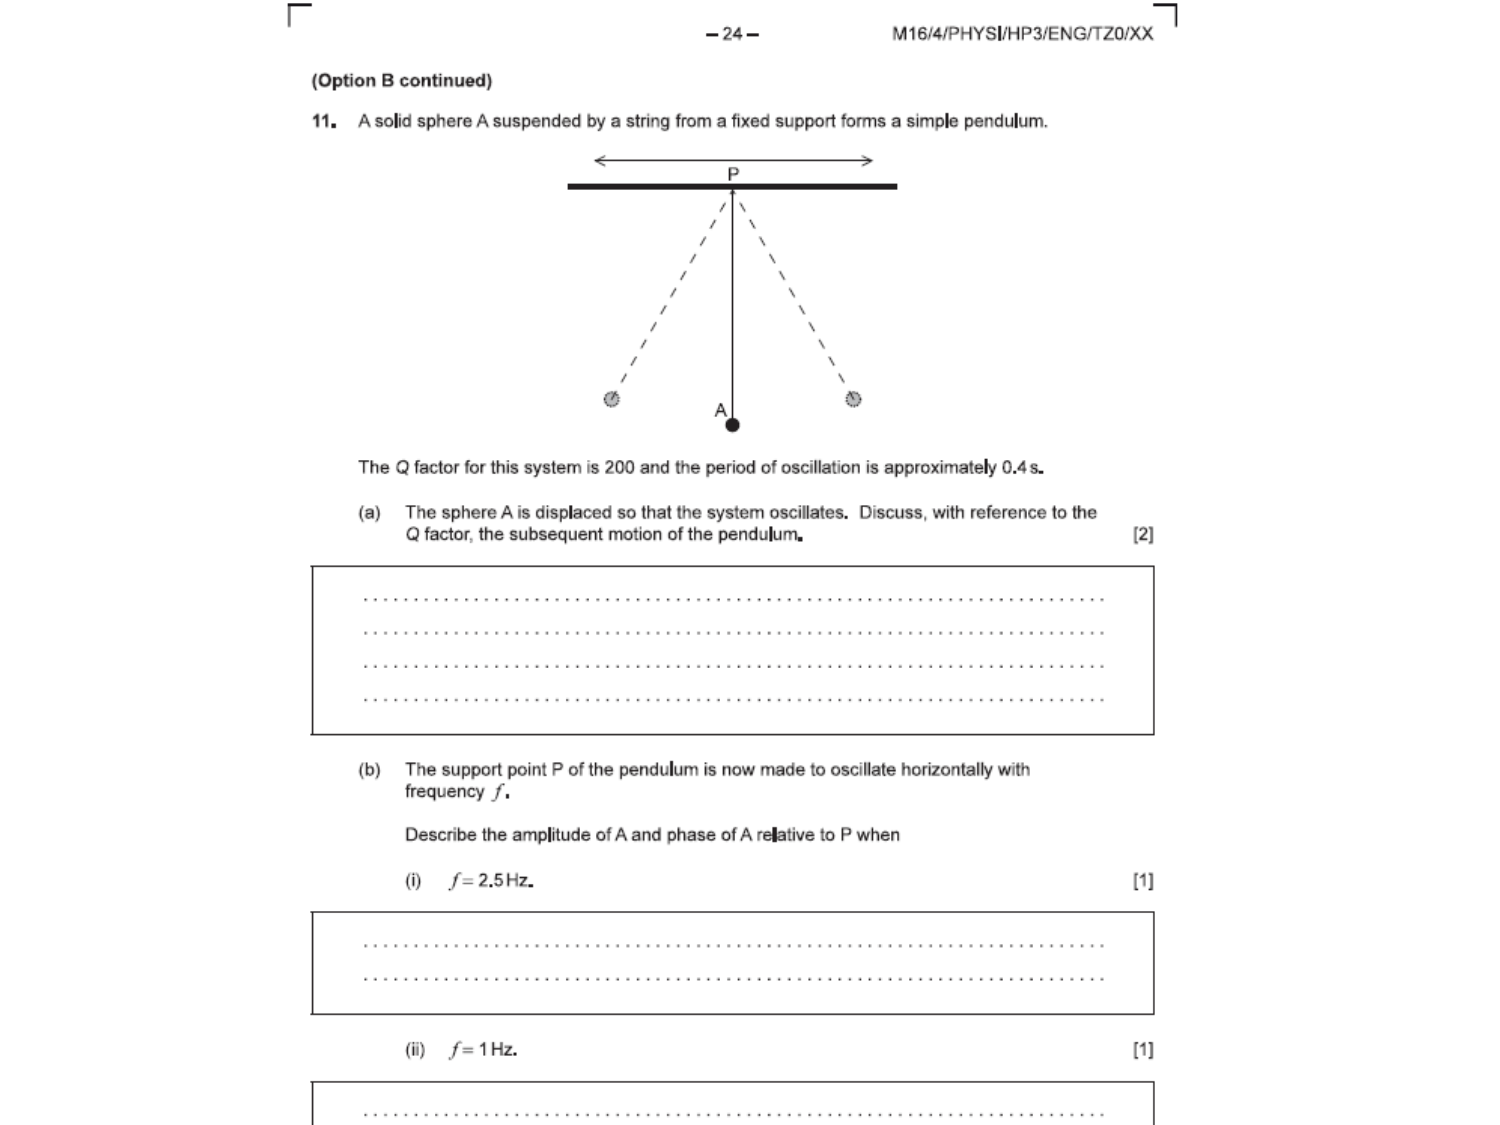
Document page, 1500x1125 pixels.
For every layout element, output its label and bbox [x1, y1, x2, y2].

picture [285, 0, 1179, 1125]
